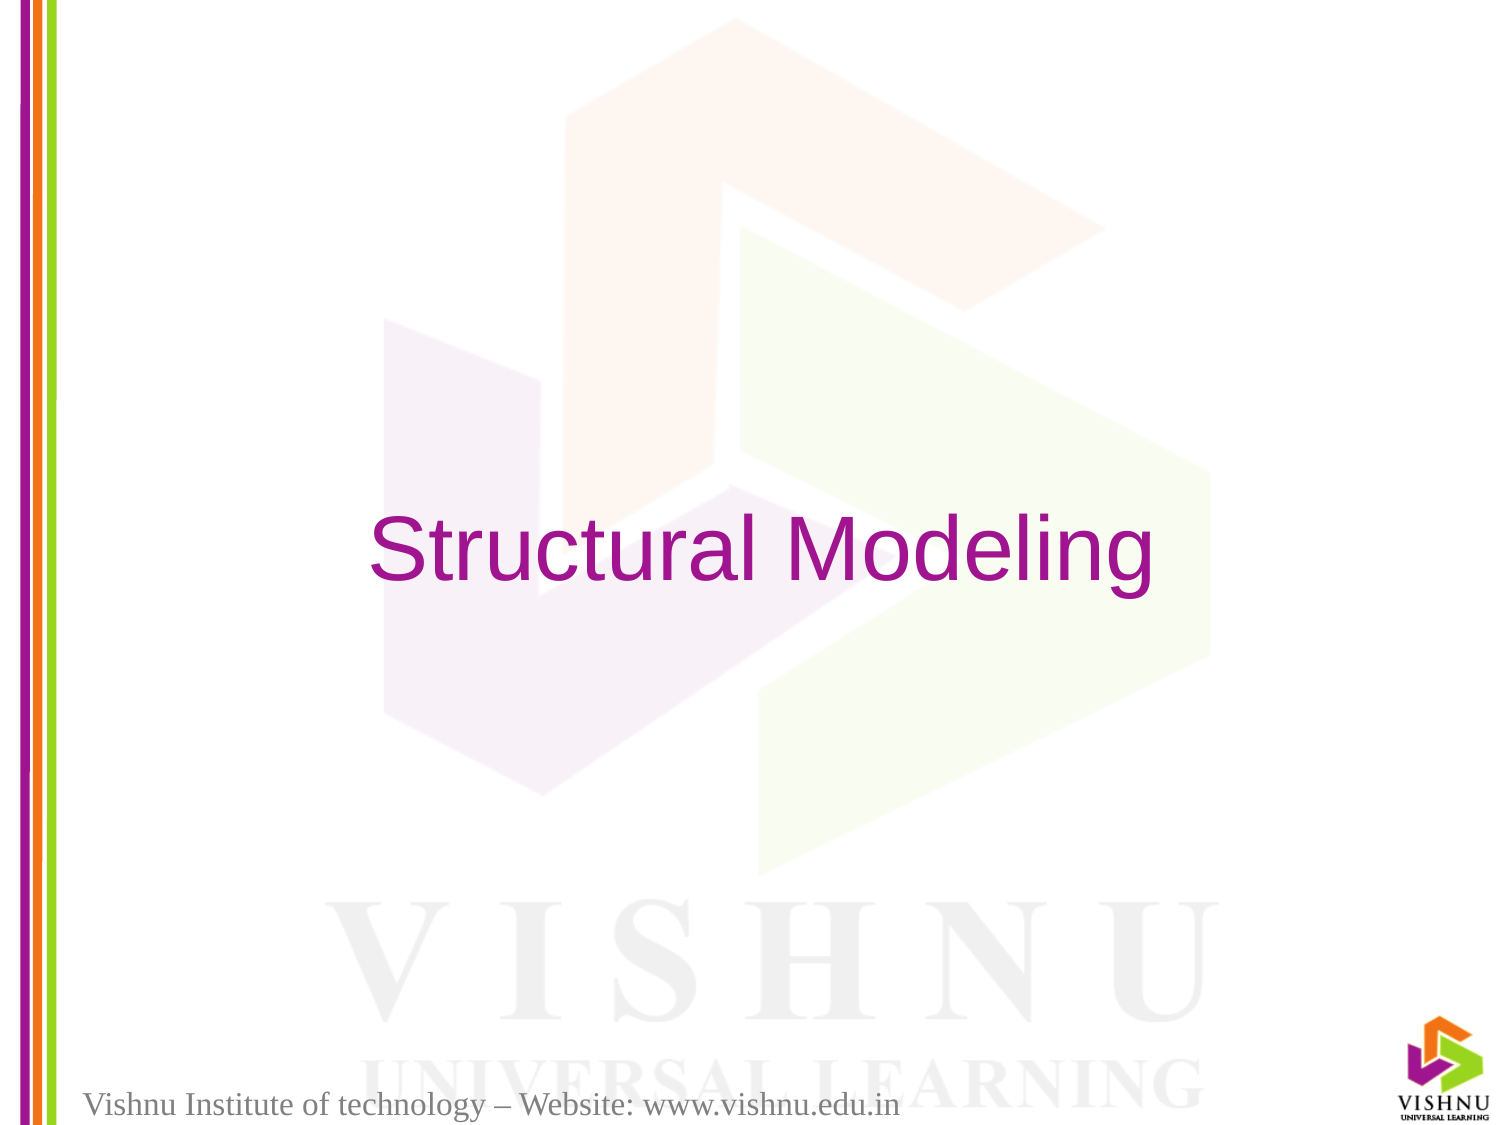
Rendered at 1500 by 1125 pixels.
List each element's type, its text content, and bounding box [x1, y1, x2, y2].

title Structural Modeling [99, 450, 1425, 638]
picture [1387, 1012, 1500, 1125]
